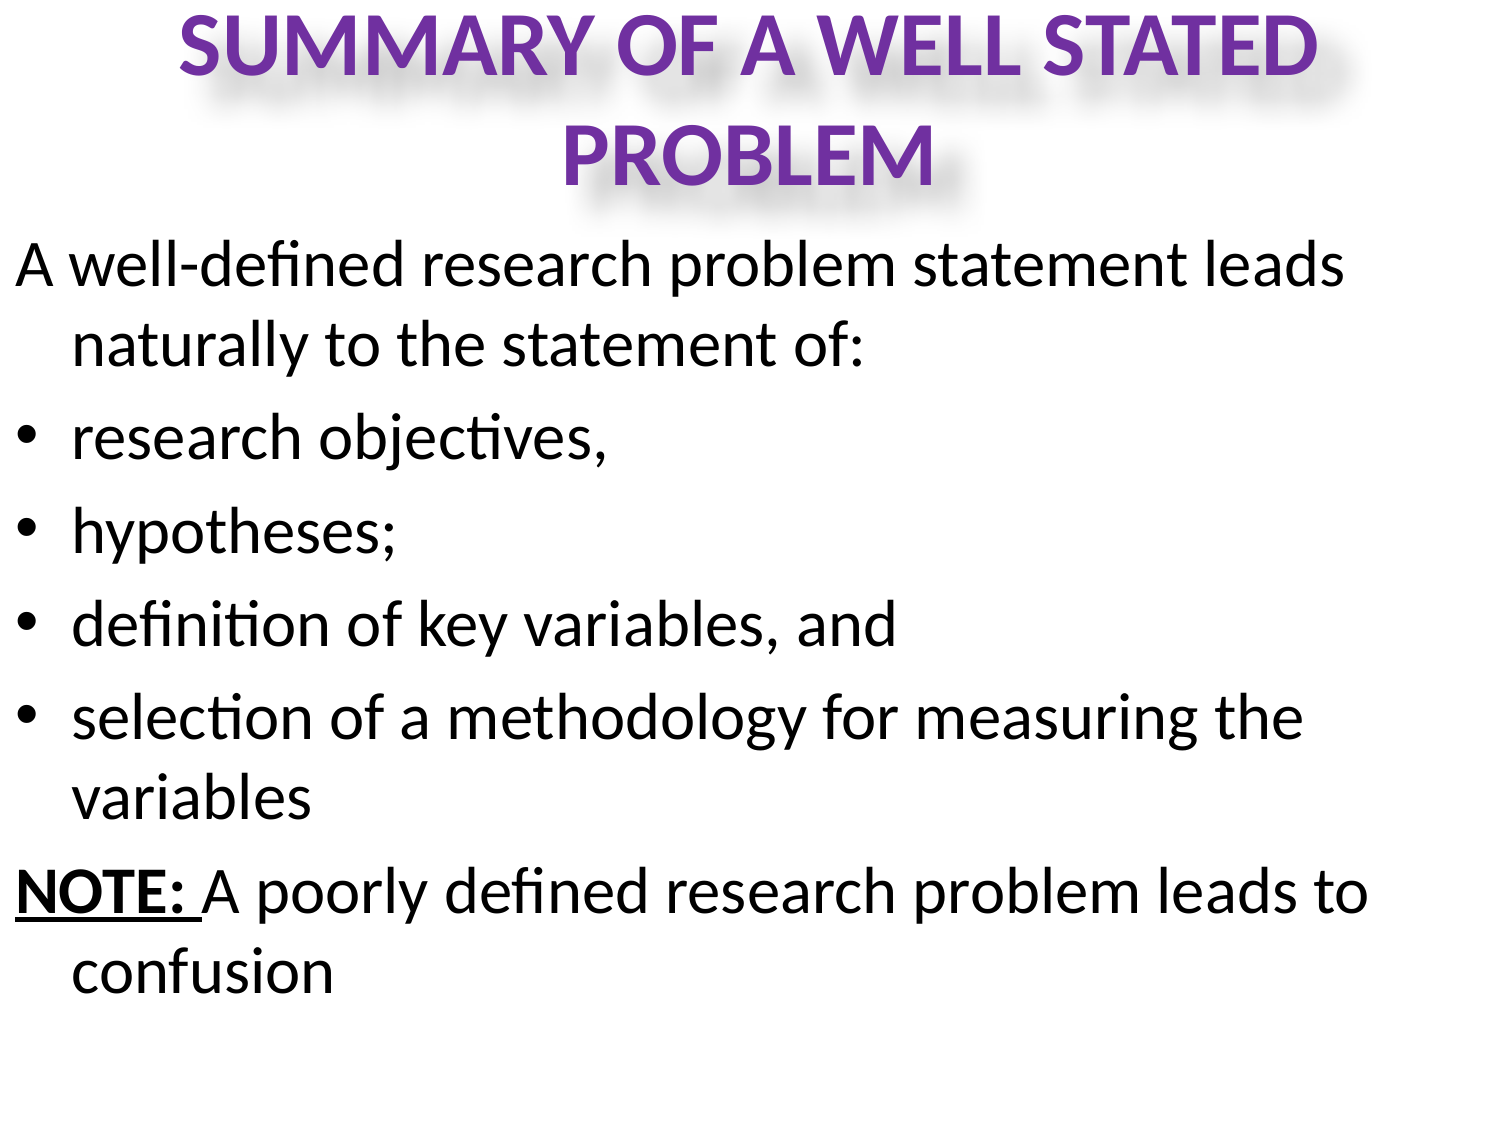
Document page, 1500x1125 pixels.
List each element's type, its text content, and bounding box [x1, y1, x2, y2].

list A well-defined research problem statement leads naturally to the statement of: research objectives, hypotheses; definition of key variables, and selection of a methodology for measuring the variables NOTE: A poorly defined research problem leads to confusion [0, 212, 1476, 1125]
title SUMMARY OF A WELL STATED PROBLEM [0, 0, 1500, 188]
